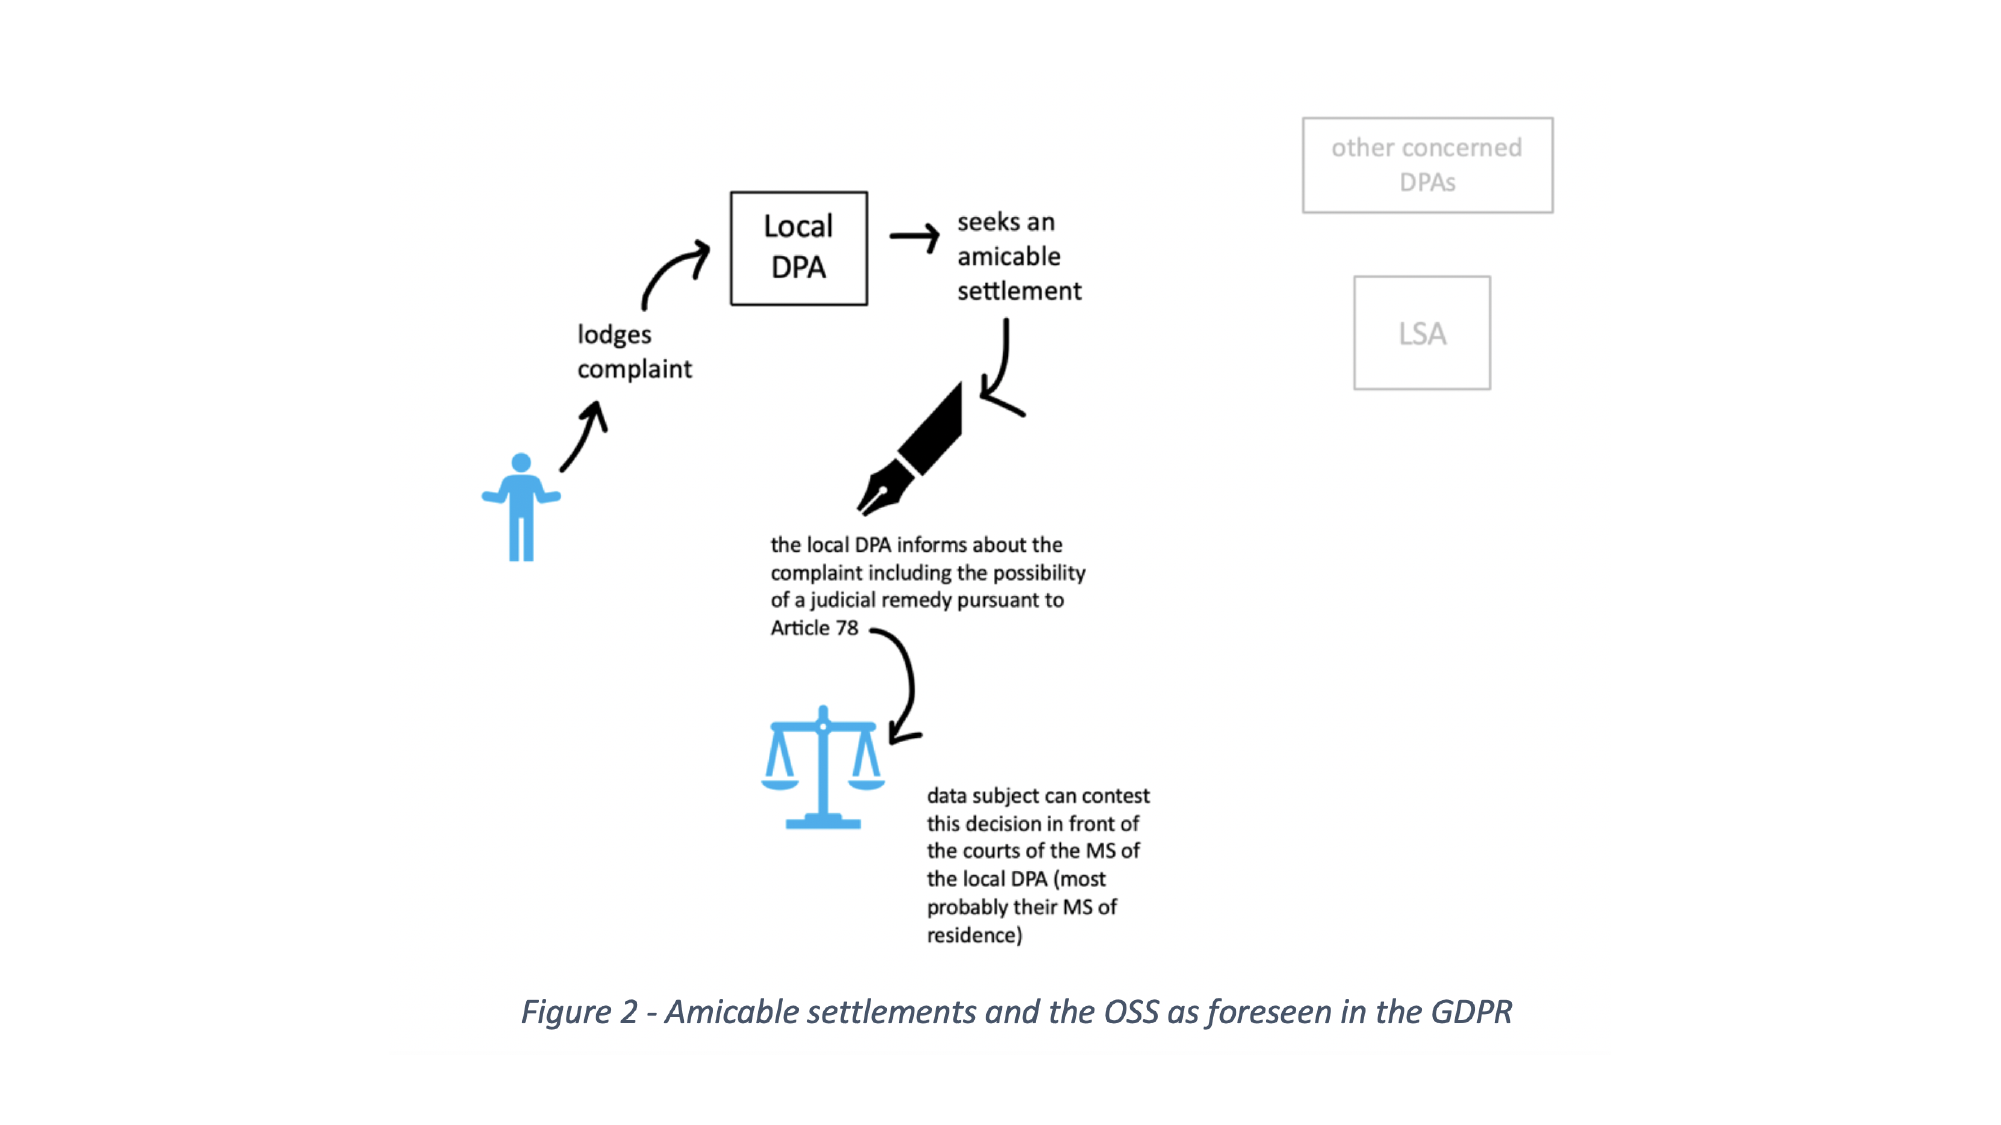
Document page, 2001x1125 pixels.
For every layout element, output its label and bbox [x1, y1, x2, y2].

list [388, 69, 1612, 1055]
